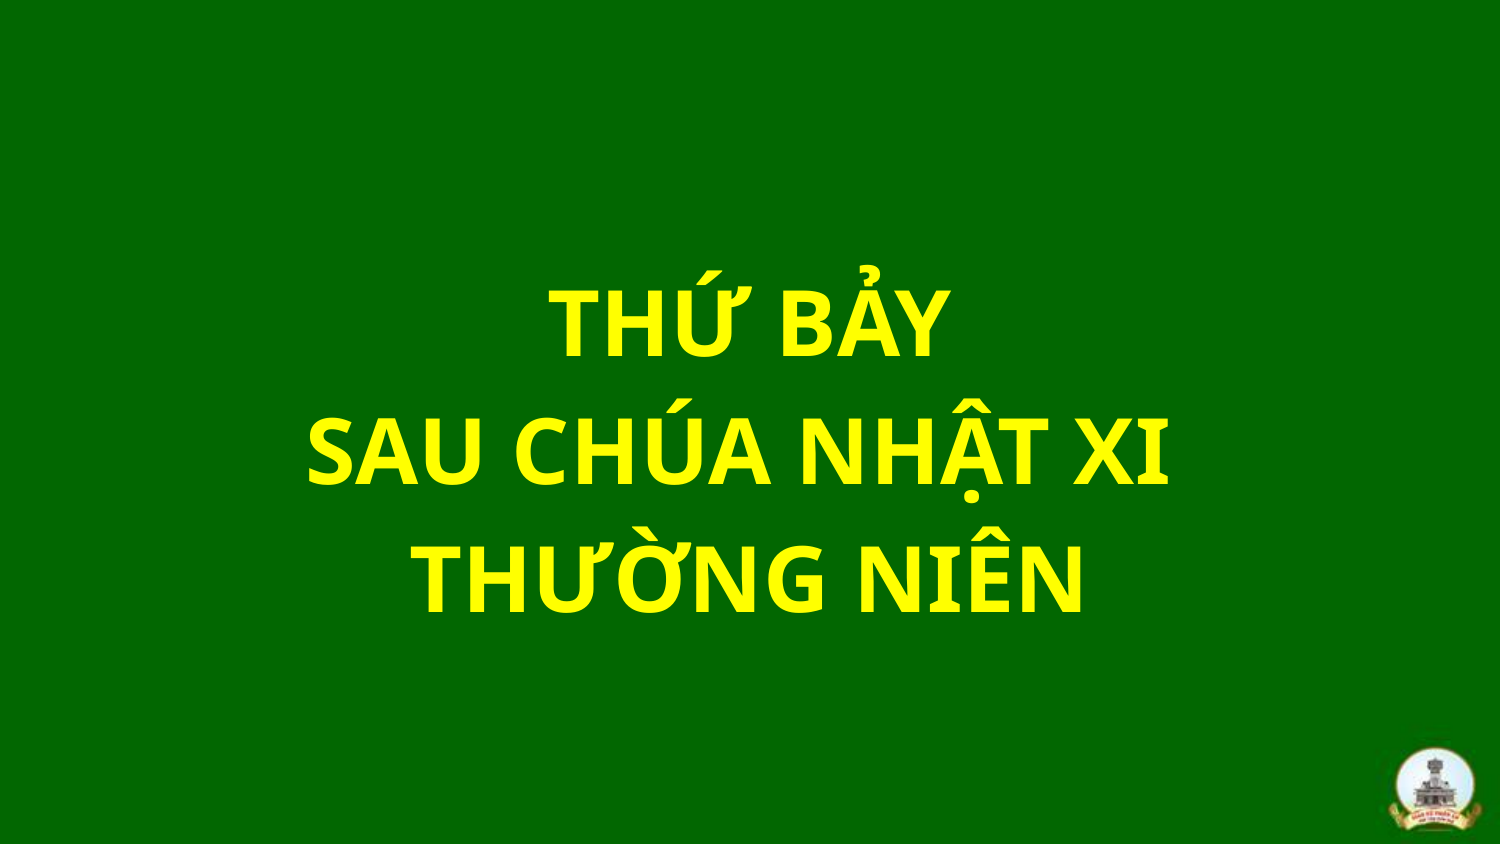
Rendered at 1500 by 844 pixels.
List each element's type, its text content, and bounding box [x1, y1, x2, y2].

subtitle THỨ BẢY SAU CHÚA NHẬT XI THƯỜNG NIÊN [0, 0, 1500, 844]
